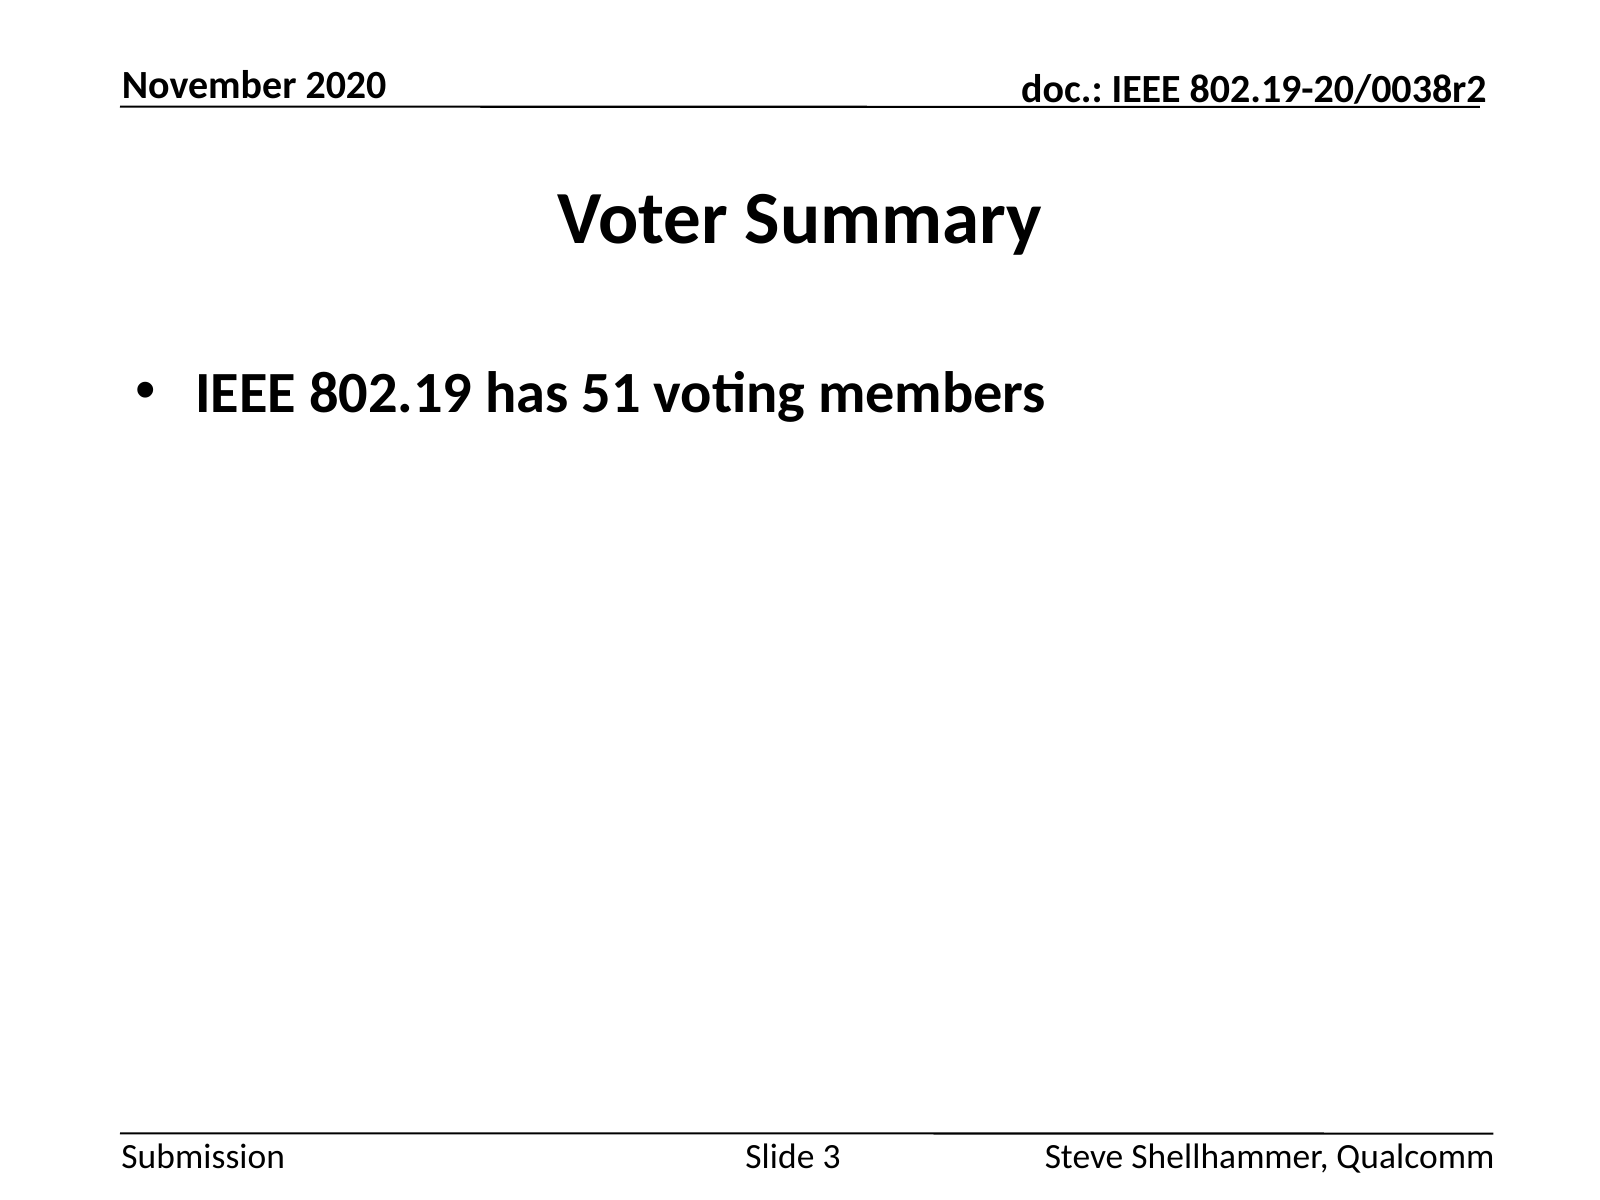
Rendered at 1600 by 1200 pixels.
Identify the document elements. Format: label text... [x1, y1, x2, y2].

slide_number Slide 3 [733, 1132, 854, 1197]
list IEEE 802.19 has 51 voting members [119, 346, 1480, 1067]
title Voter Summary [119, 119, 1480, 307]
footer Steve Shellhammer, Qualcomm [937, 1132, 1495, 1174]
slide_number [121, 58, 451, 107]
